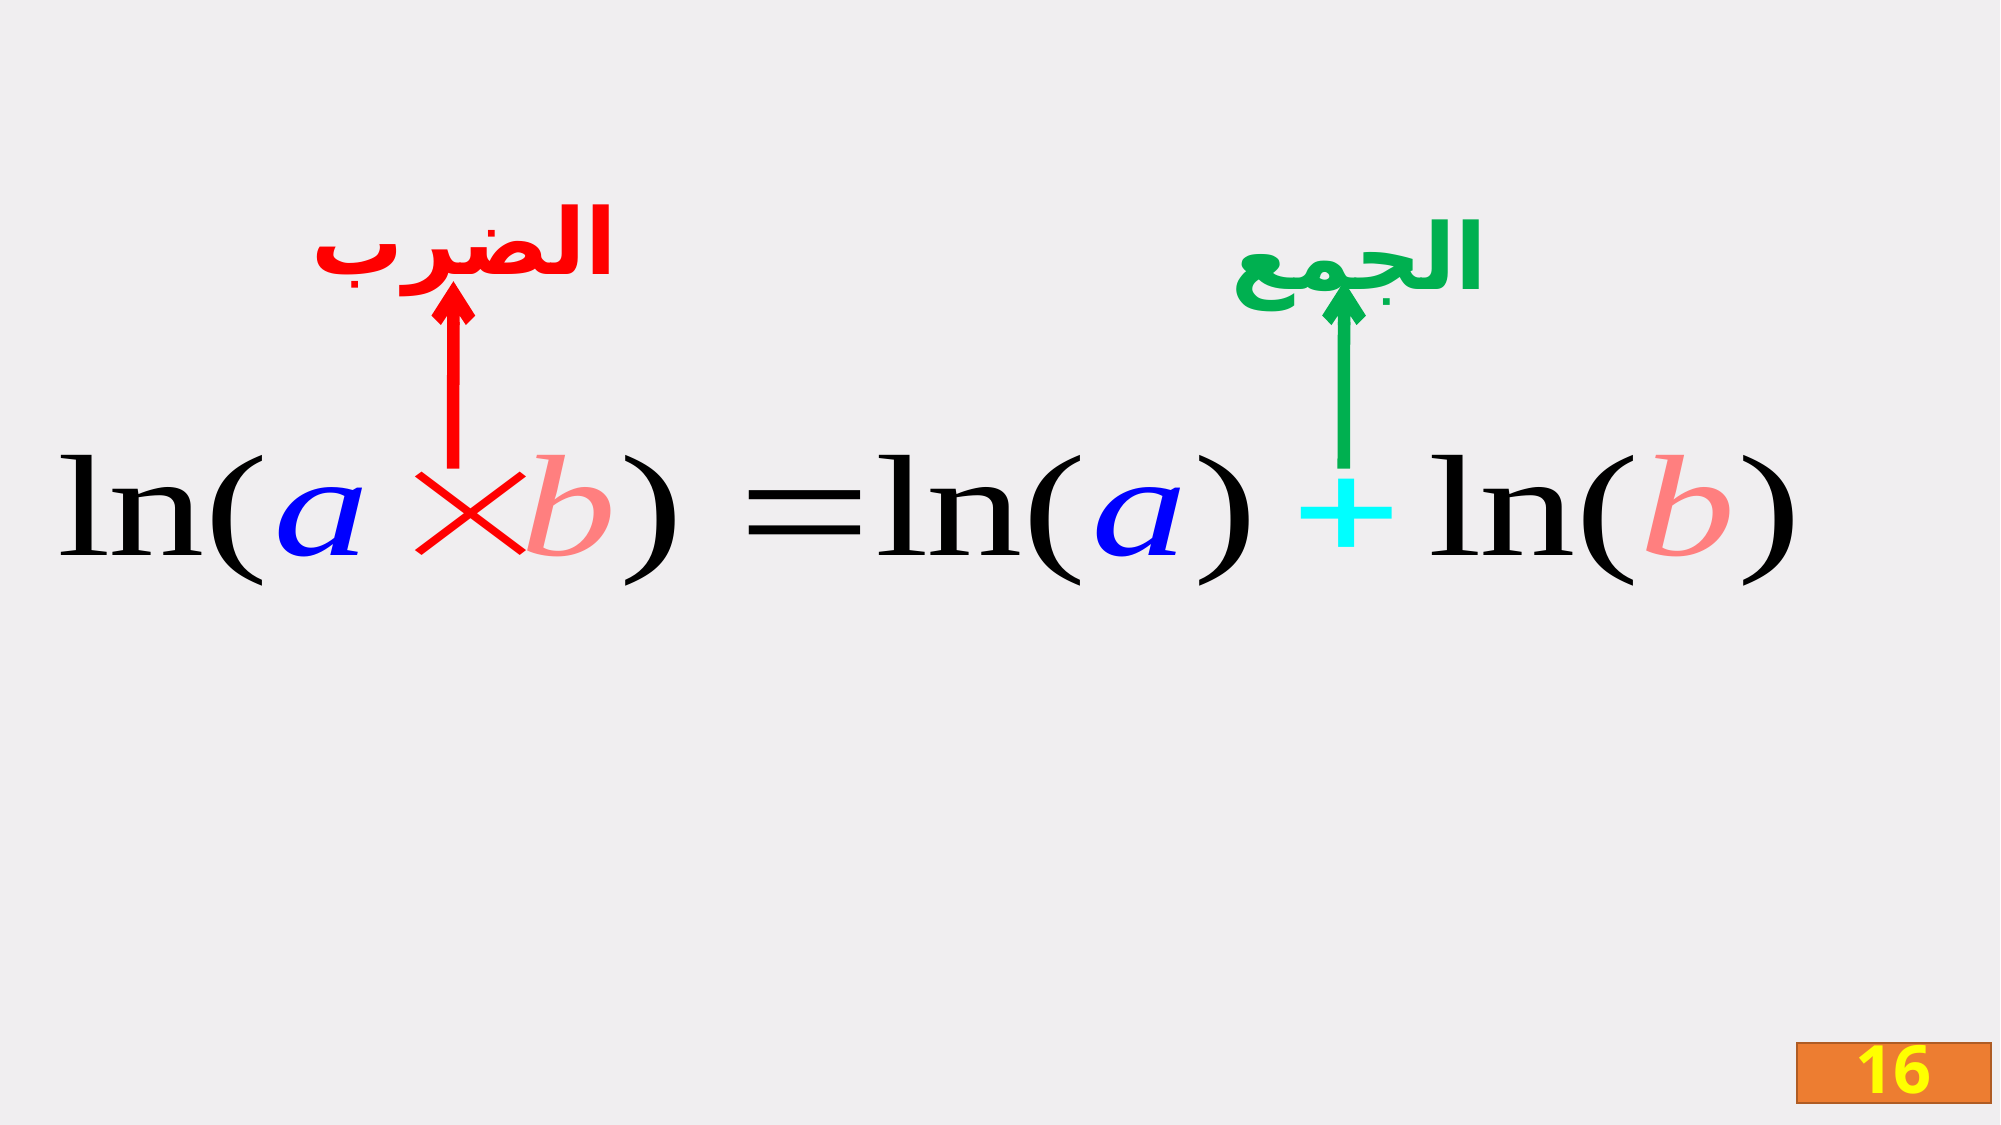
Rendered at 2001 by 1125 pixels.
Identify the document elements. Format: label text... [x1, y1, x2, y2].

text_box الجمع [1187, 190, 1532, 315]
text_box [31, 422, 1829, 616]
slide_number 16 [1796, 1042, 1992, 1104]
text_box الضرب [296, 175, 641, 301]
